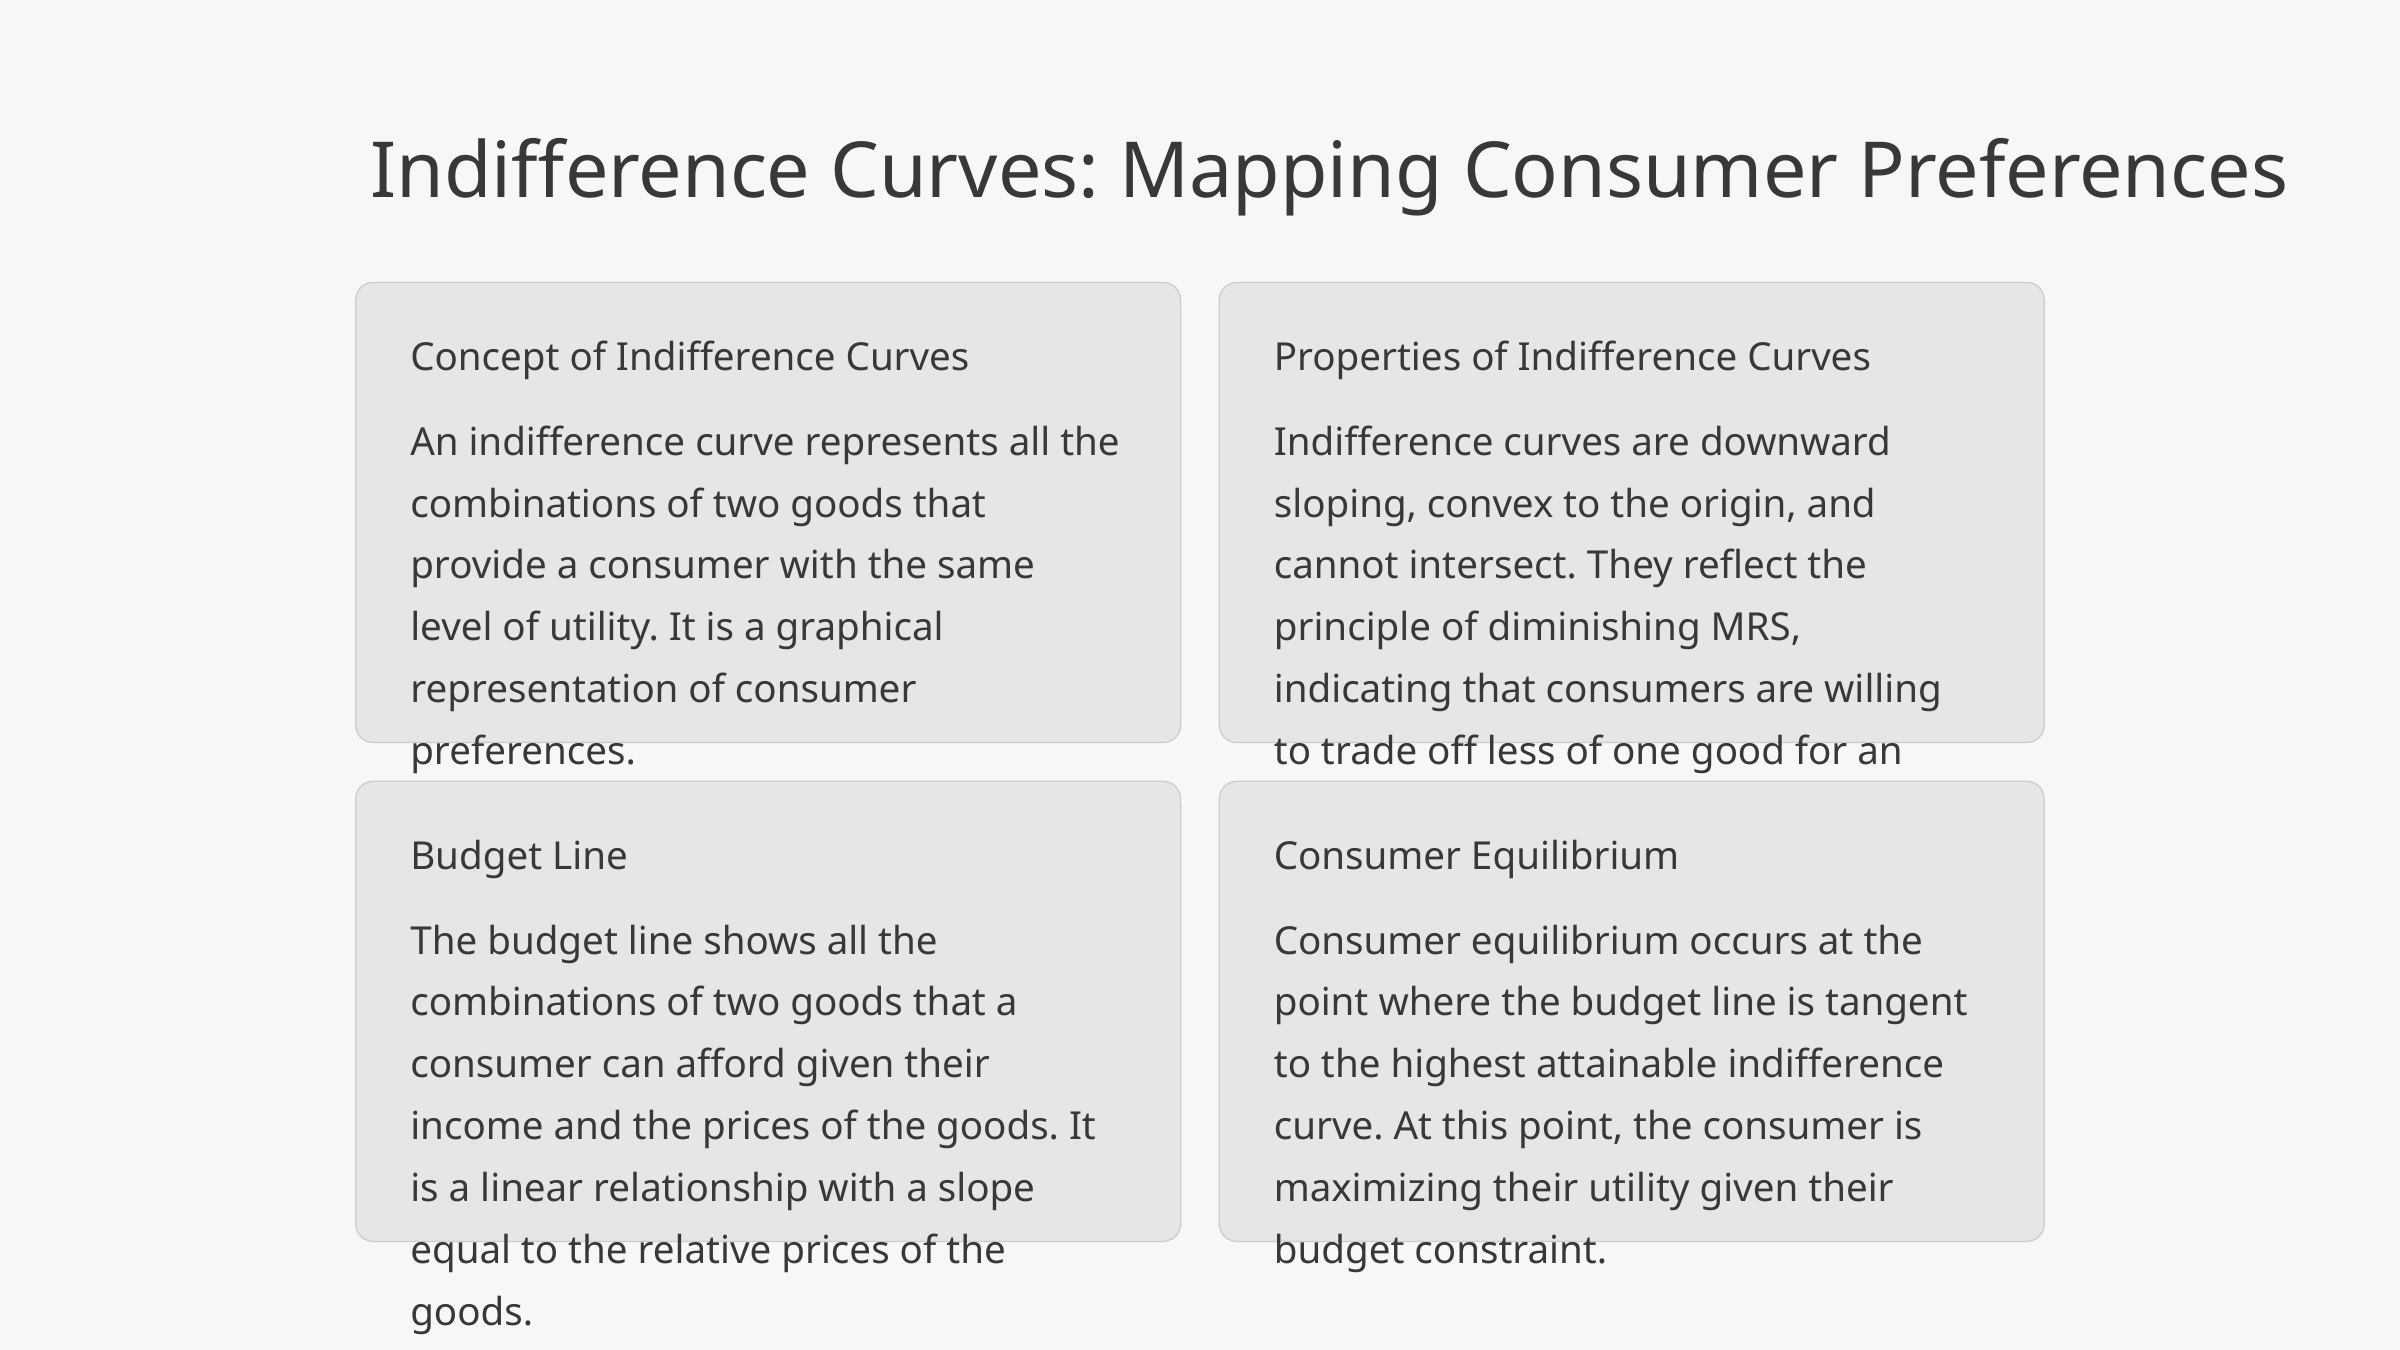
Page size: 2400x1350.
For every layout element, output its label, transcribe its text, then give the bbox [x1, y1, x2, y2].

text_box [355, 781, 1181, 1242]
text_box Consumer Equilibrium [1259, 821, 1646, 870]
text_box Concept of Indifference Curves [395, 322, 835, 371]
text_box Consumer equilibrium occurs at the point where the budget line is tangent to the highest attainable indifference curve. At this point, the consumer is maximizing their utility given their budget constraint. [1259, 892, 2005, 1202]
text_box [1219, 781, 2045, 1242]
text_box The budget line shows all the combinations of two goods that a consumer can afford given their income and the prices of the goods. It is a linear relationship with a slope equal to the relative prices of the goods. [395, 892, 1141, 1140]
text_box Budget Line [395, 821, 782, 870]
text_box Properties of Indifference Curves [1259, 322, 1732, 371]
text_box [355, 282, 1181, 743]
text_box Indifference Curves: Mapping Consumer Preferences [355, 108, 1836, 206]
text_box Indifference curves are downward sloping, convex to the origin, and cannot intersect. They reflect the principle of diminishing MRS, indicating that consumers are willing to trade off less of one good for an additional unit of another. [1259, 393, 2005, 703]
text_box [0, 0, 2400, 1350]
text_box An indifference curve represents all the combinations of two goods that provide a consumer with the same level of utility. It is a graphical representation of consumer preferences. [395, 393, 1141, 641]
text_box [1219, 282, 2045, 743]
